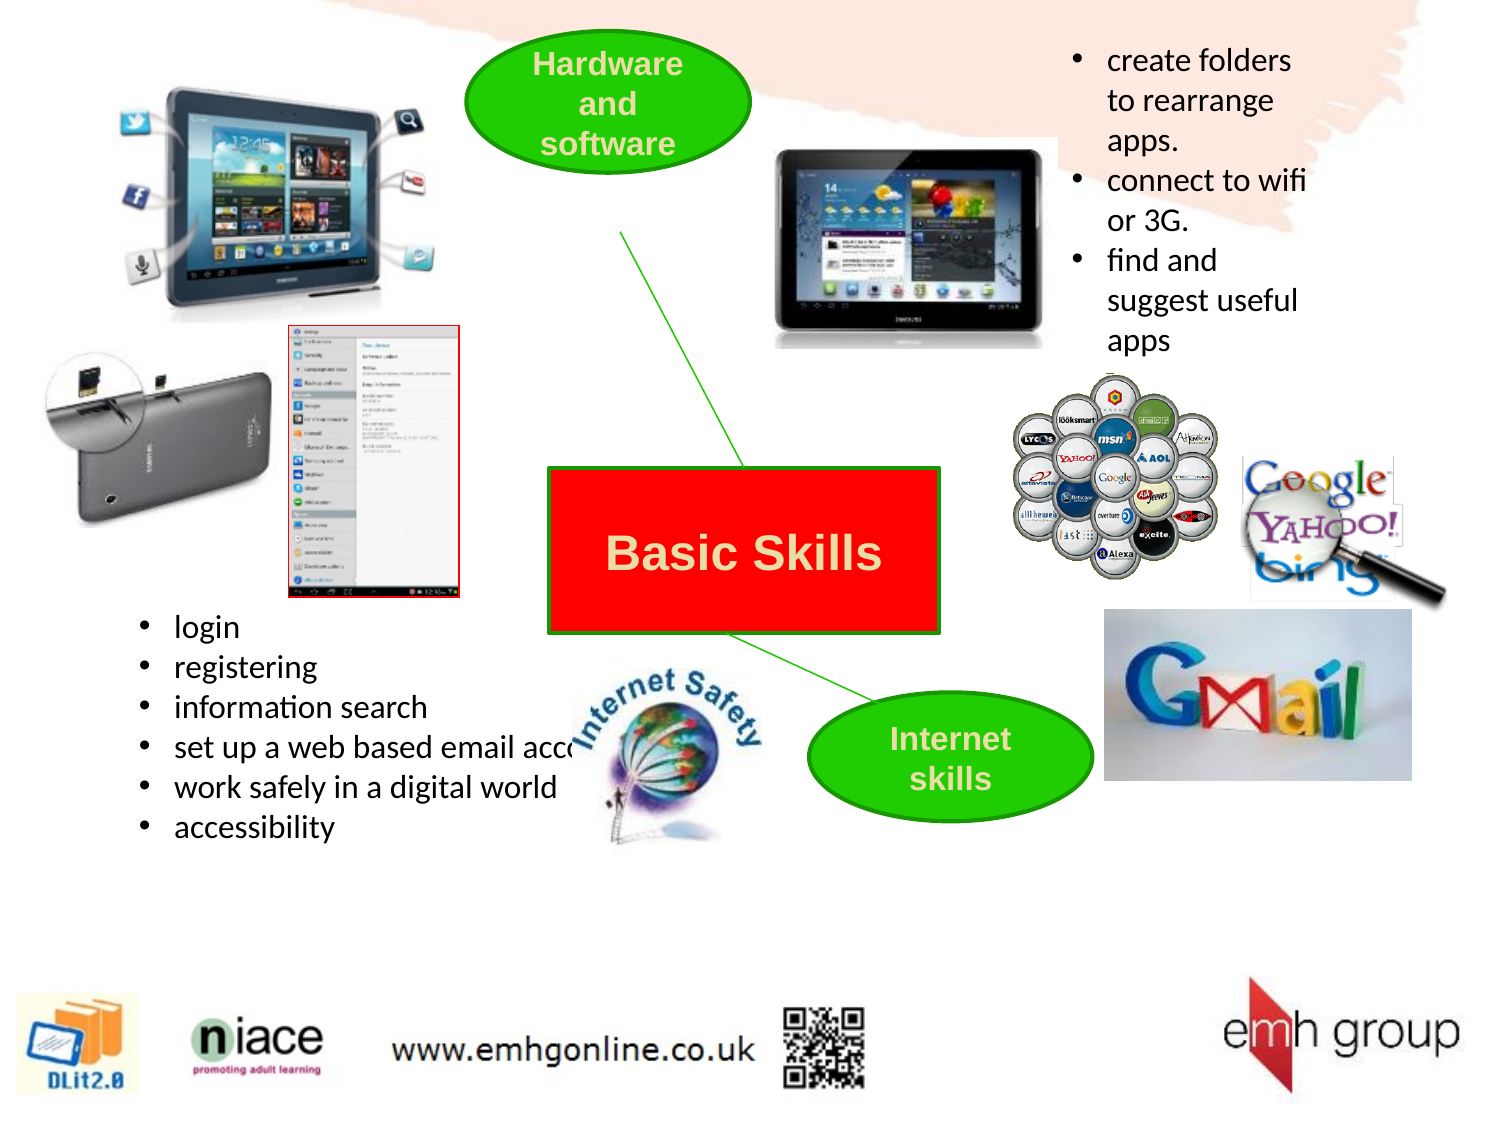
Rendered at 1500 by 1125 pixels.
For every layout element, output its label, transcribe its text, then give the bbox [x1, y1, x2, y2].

picture [1009, 373, 1219, 580]
picture [0, 0, 1500, 597]
picture [572, 668, 762, 854]
text_box Basic Skills [547, 466, 941, 635]
text_box Hardware and software [464, 28, 753, 175]
text_box login registering information search set up a web based email account work safely in a digital world accessibility [123, 597, 668, 853]
picture [1201, 952, 1483, 1118]
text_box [725, 633, 881, 705]
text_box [563, 287, 801, 413]
text_box create folders to rearrange apps. connect to wifi or 3G. find and suggest useful apps [1056, 30, 1341, 366]
picture [1103, 455, 1447, 781]
text_box Internet skills [806, 690, 1095, 824]
picture [17, 987, 890, 1102]
